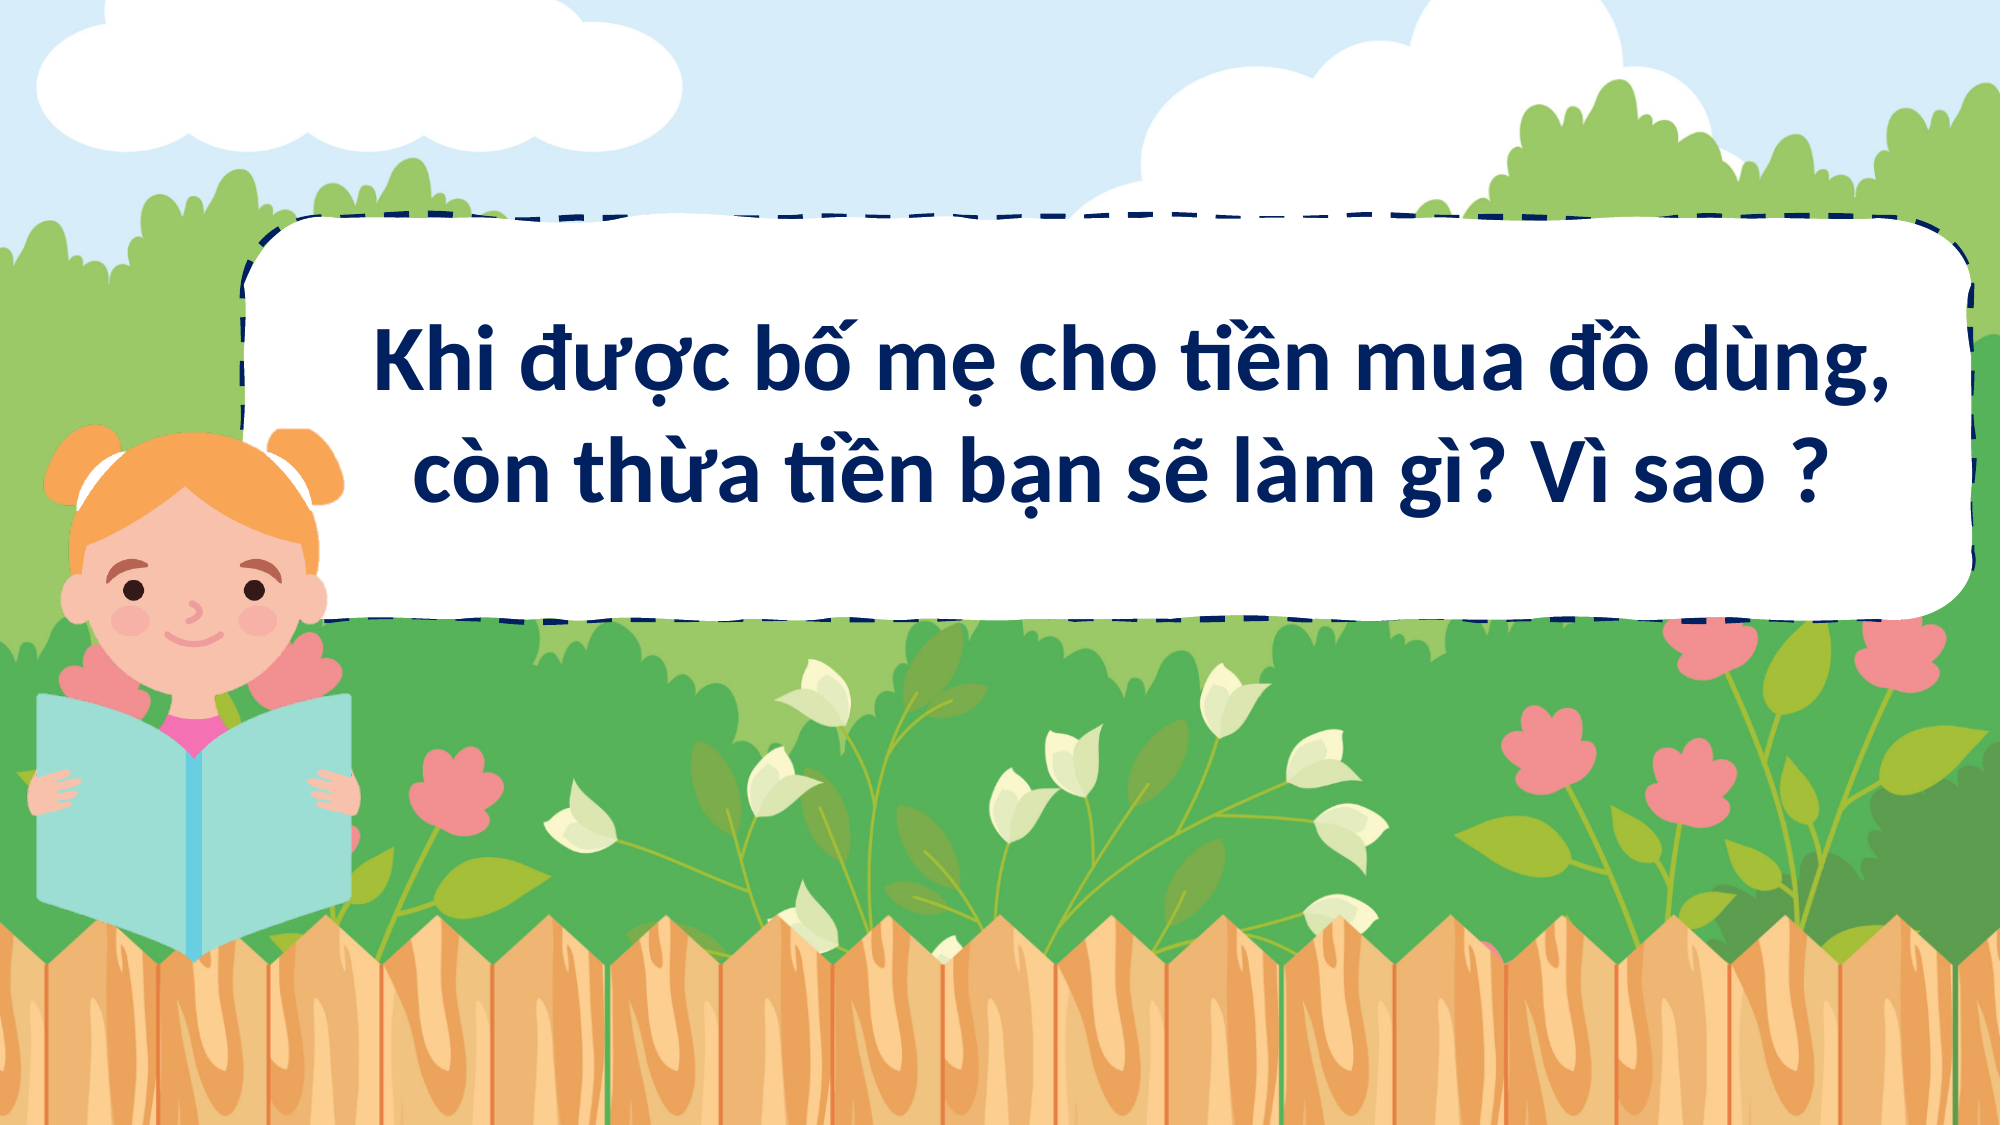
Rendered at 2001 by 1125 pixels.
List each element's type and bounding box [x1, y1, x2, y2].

picture [0, 0, 2000, 1125]
text_box [0, 217, 1972, 1047]
